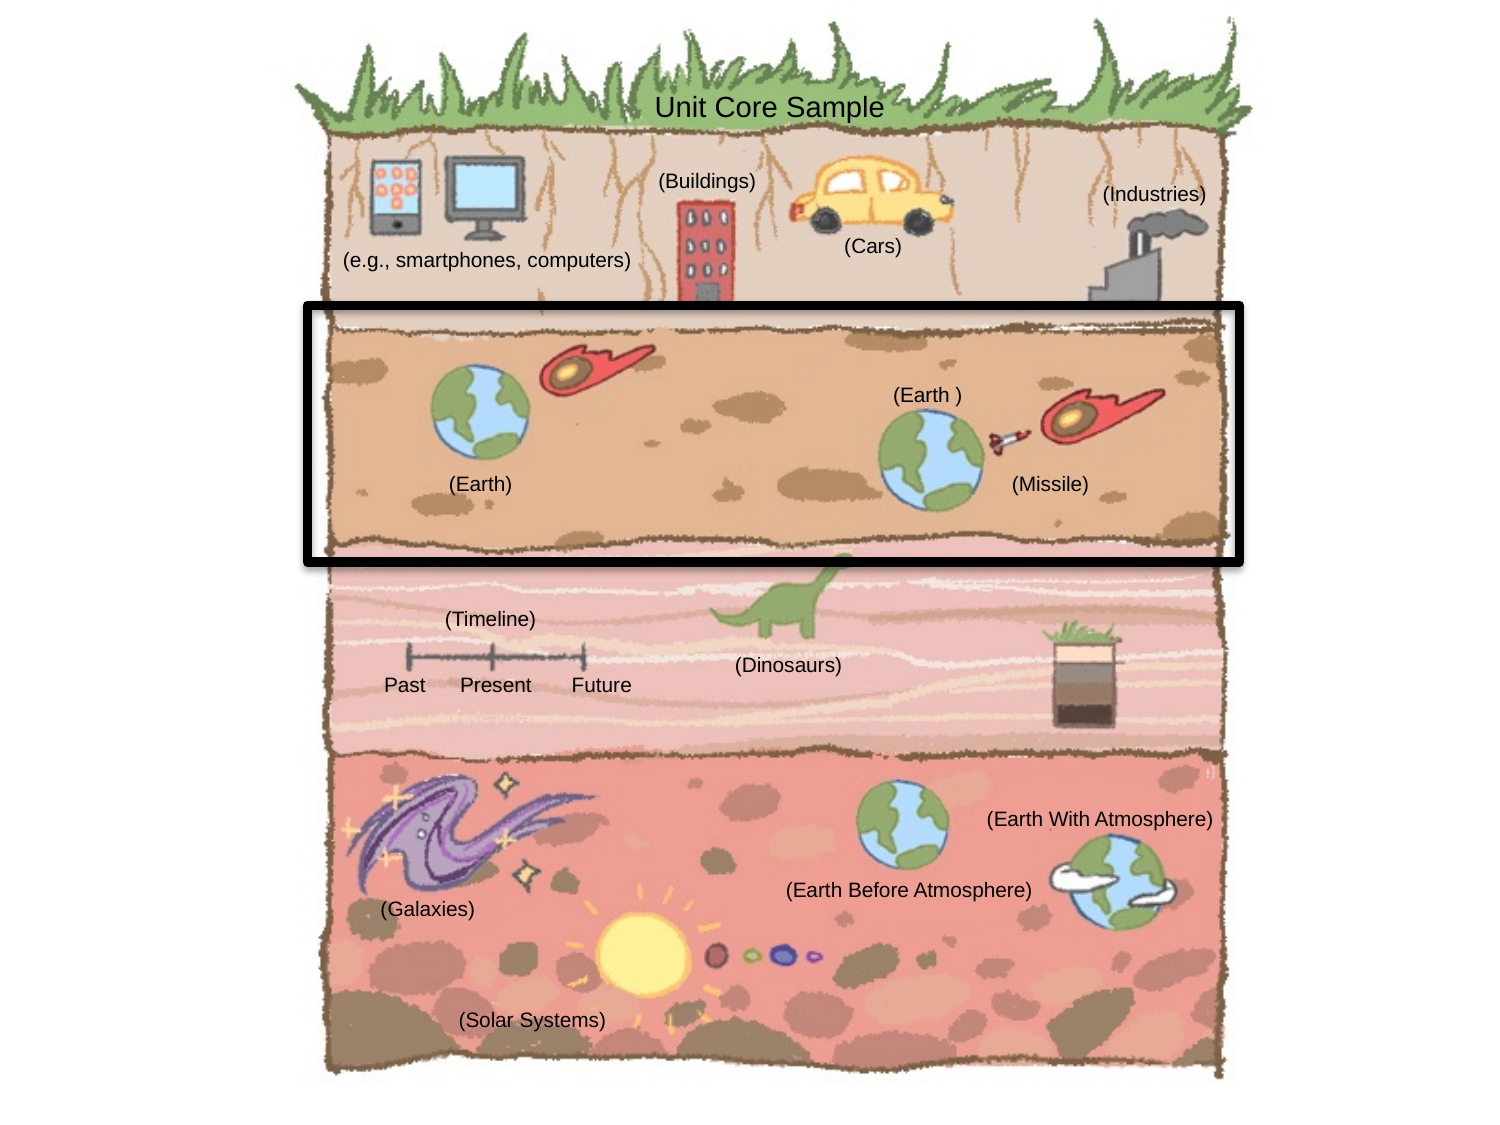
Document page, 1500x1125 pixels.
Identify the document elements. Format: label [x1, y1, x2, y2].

picture [213, 2, 1370, 1125]
